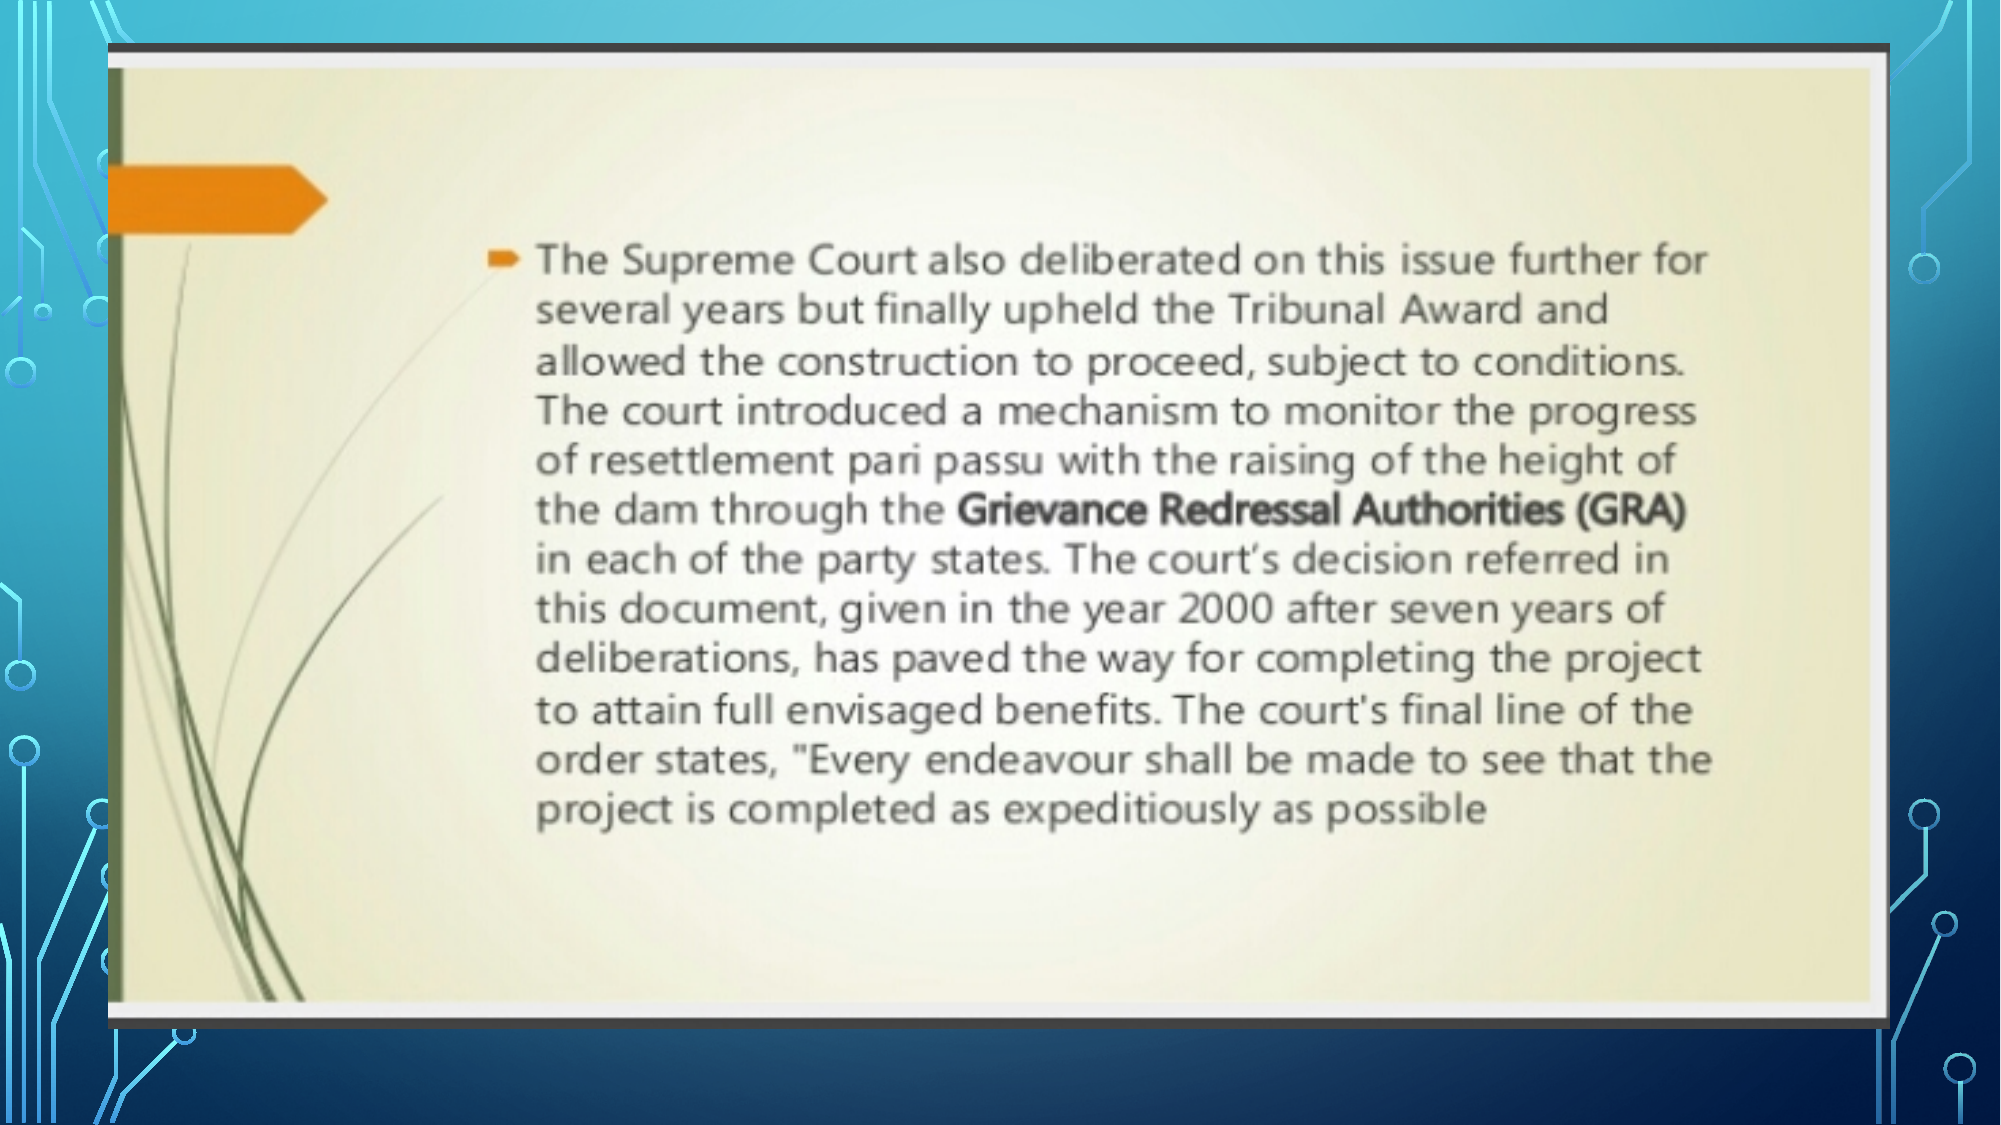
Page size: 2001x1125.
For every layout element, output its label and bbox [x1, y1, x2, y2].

picture [108, 43, 1890, 1029]
